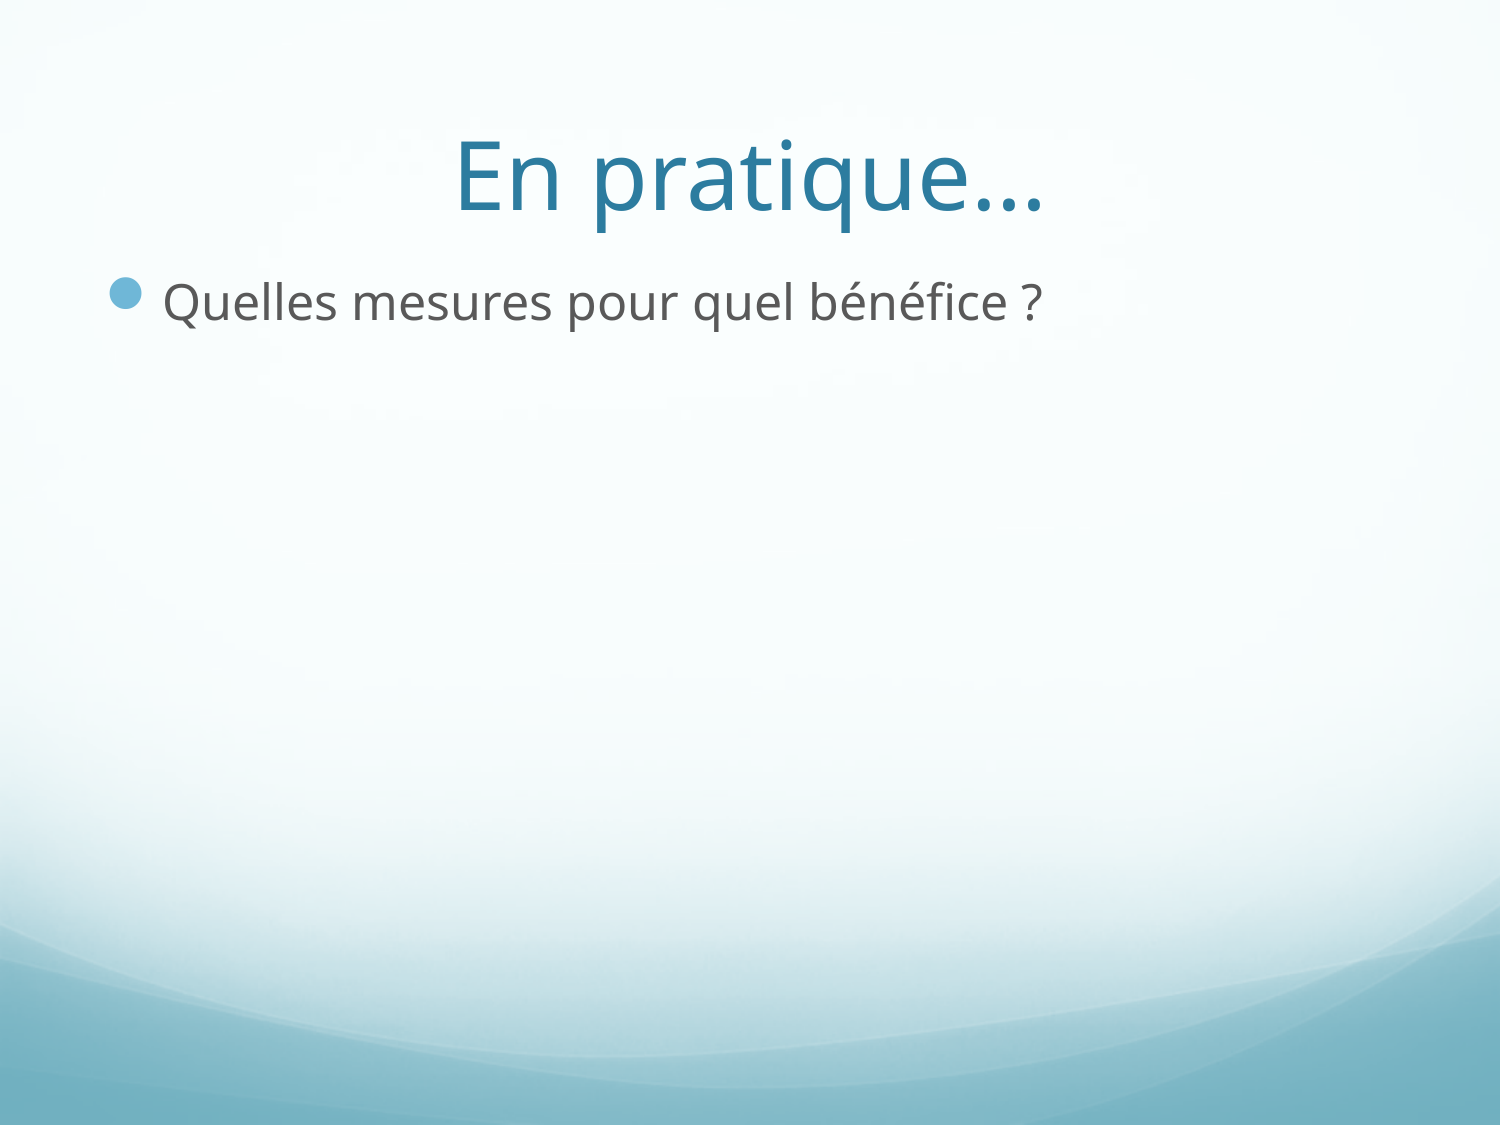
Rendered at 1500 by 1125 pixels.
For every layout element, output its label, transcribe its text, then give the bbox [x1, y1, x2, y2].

title En pratique… [90, 17, 1410, 237]
list Quelles mesures pour quel bénéfice ? [90, 262, 1410, 975]
